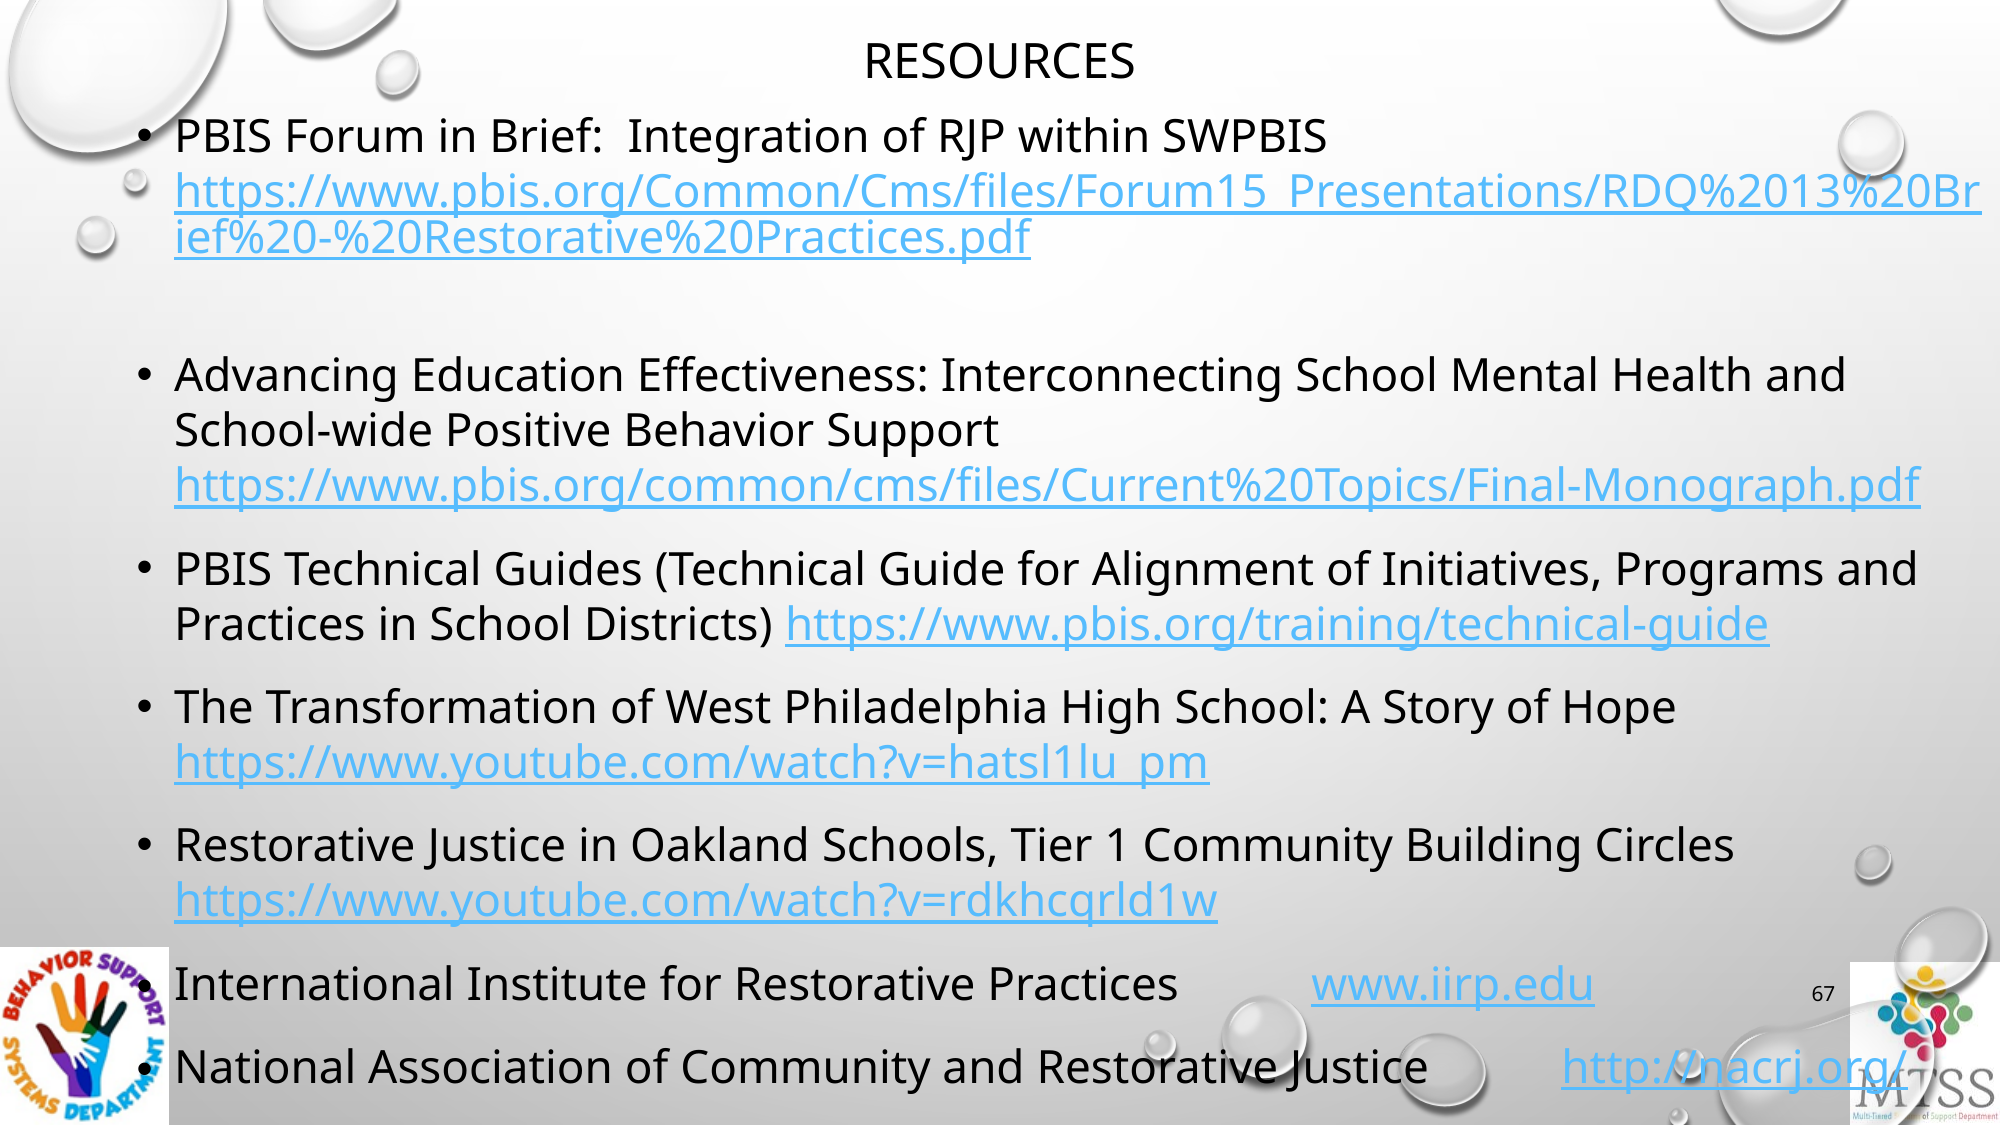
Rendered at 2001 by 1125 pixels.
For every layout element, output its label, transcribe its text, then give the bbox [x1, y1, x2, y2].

slide_number 67 [1724, 965, 1851, 1025]
picture [0, 0, 2000, 1125]
title Resources [506, 28, 1494, 97]
list PBIS Forum in Brief: Integration of RJP within SWPBIS https://www.pbis.org/Common/Cms/files/Forum15_Presentations/RDQ%2013%20Brief%20-%20Restorative%20Practices.pdf Advancing Education Effectiveness: Interconnecting School Mental Health and School-wide Positive Behavior Support https://www.pbis.org/common/cms/files/Current%20Topics/Final-Monograph.pdf PBIS Technical Guides (Technical Guide for Alignment of Initiatives, Programs and Practices in School Districts) https://www.pbis.org/training/technical-guide The Transformation of West Philadelphia High School: A Story of Hope https://www.youtube.com/watch?v=hatsl1lu_pm Restorative Justice in Oakland Schools, Tier 1 Community Building Circles https://www.youtube.com/watch?v=rdkhcqrld1w International Institute for Restorative Practices www.iirp.edu National Association of Community and Restorative Justice http://nacrj.org/ [121, 99, 2000, 1023]
